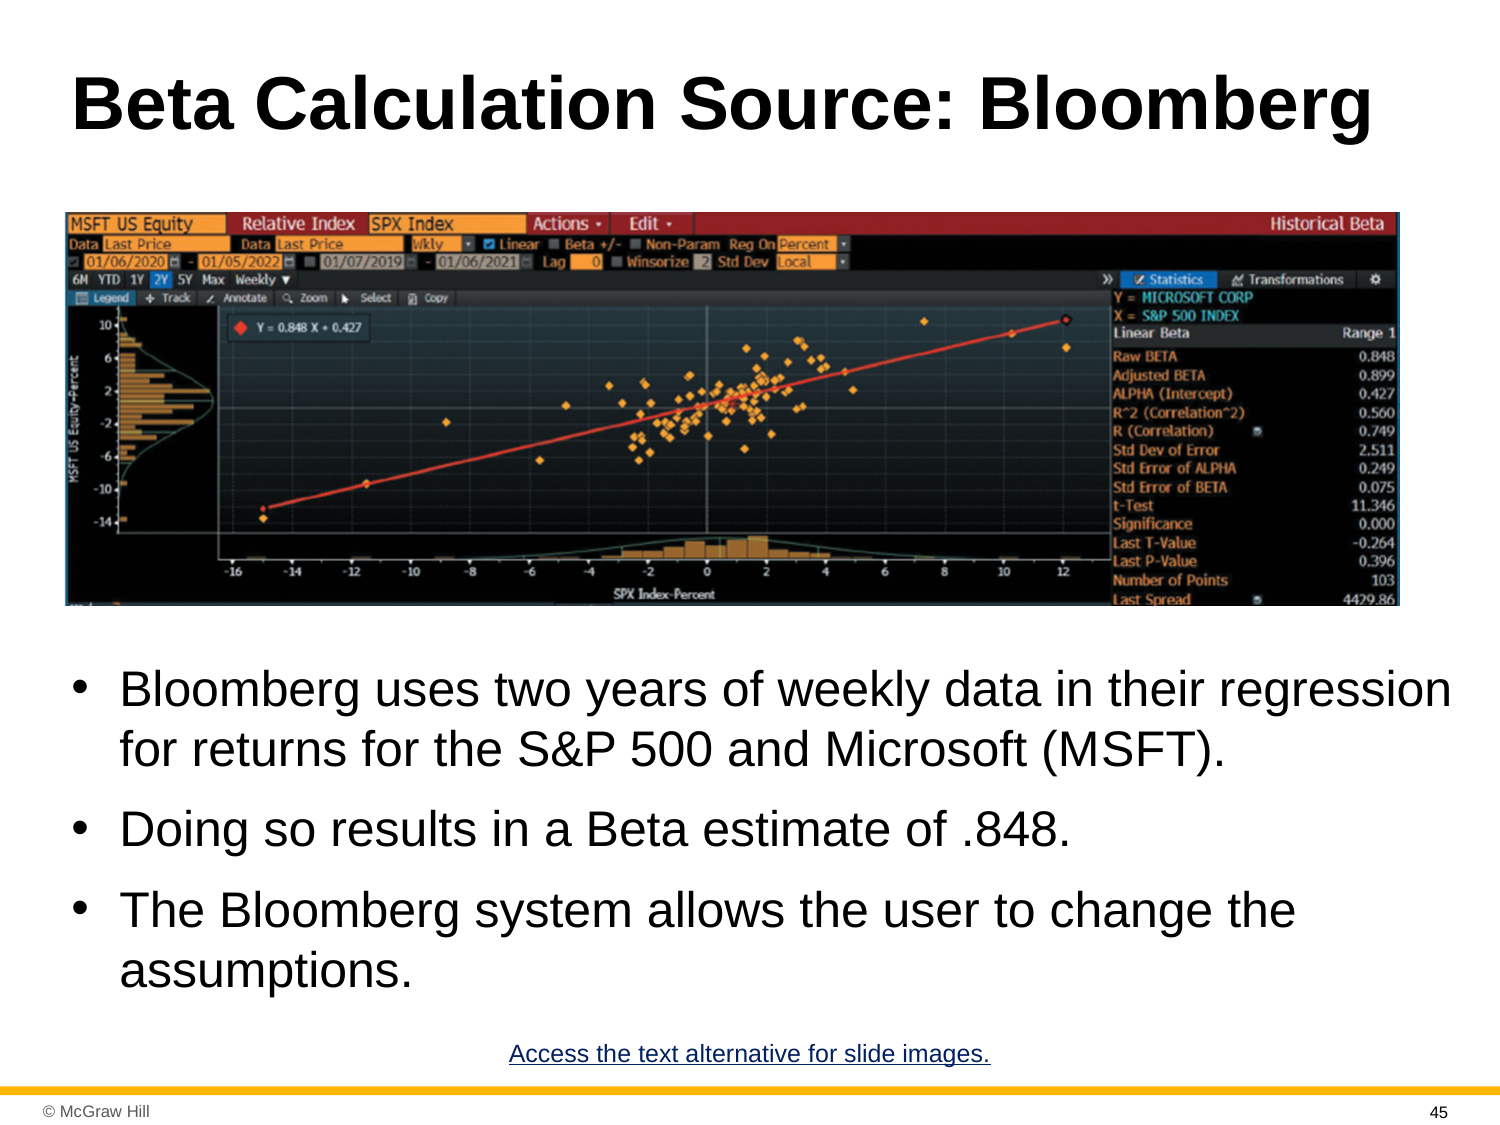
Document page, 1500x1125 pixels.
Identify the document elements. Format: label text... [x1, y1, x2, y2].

picture [61, 212, 1400, 606]
slide_number 45 [1415, 1094, 1474, 1122]
list Bloomberg uses two years of weekly data in their regression for returns for the S&P 500 and Microsoft (M S F T). Doing so results in a Beta estimate of .848. The Bloomberg system allows the user to change the assumptions. [56, 648, 1479, 1019]
list Access the text alternative for slide images. [491, 1033, 1009, 1075]
title Beta Calculation Source: Bloomberg [56, 31, 1444, 180]
